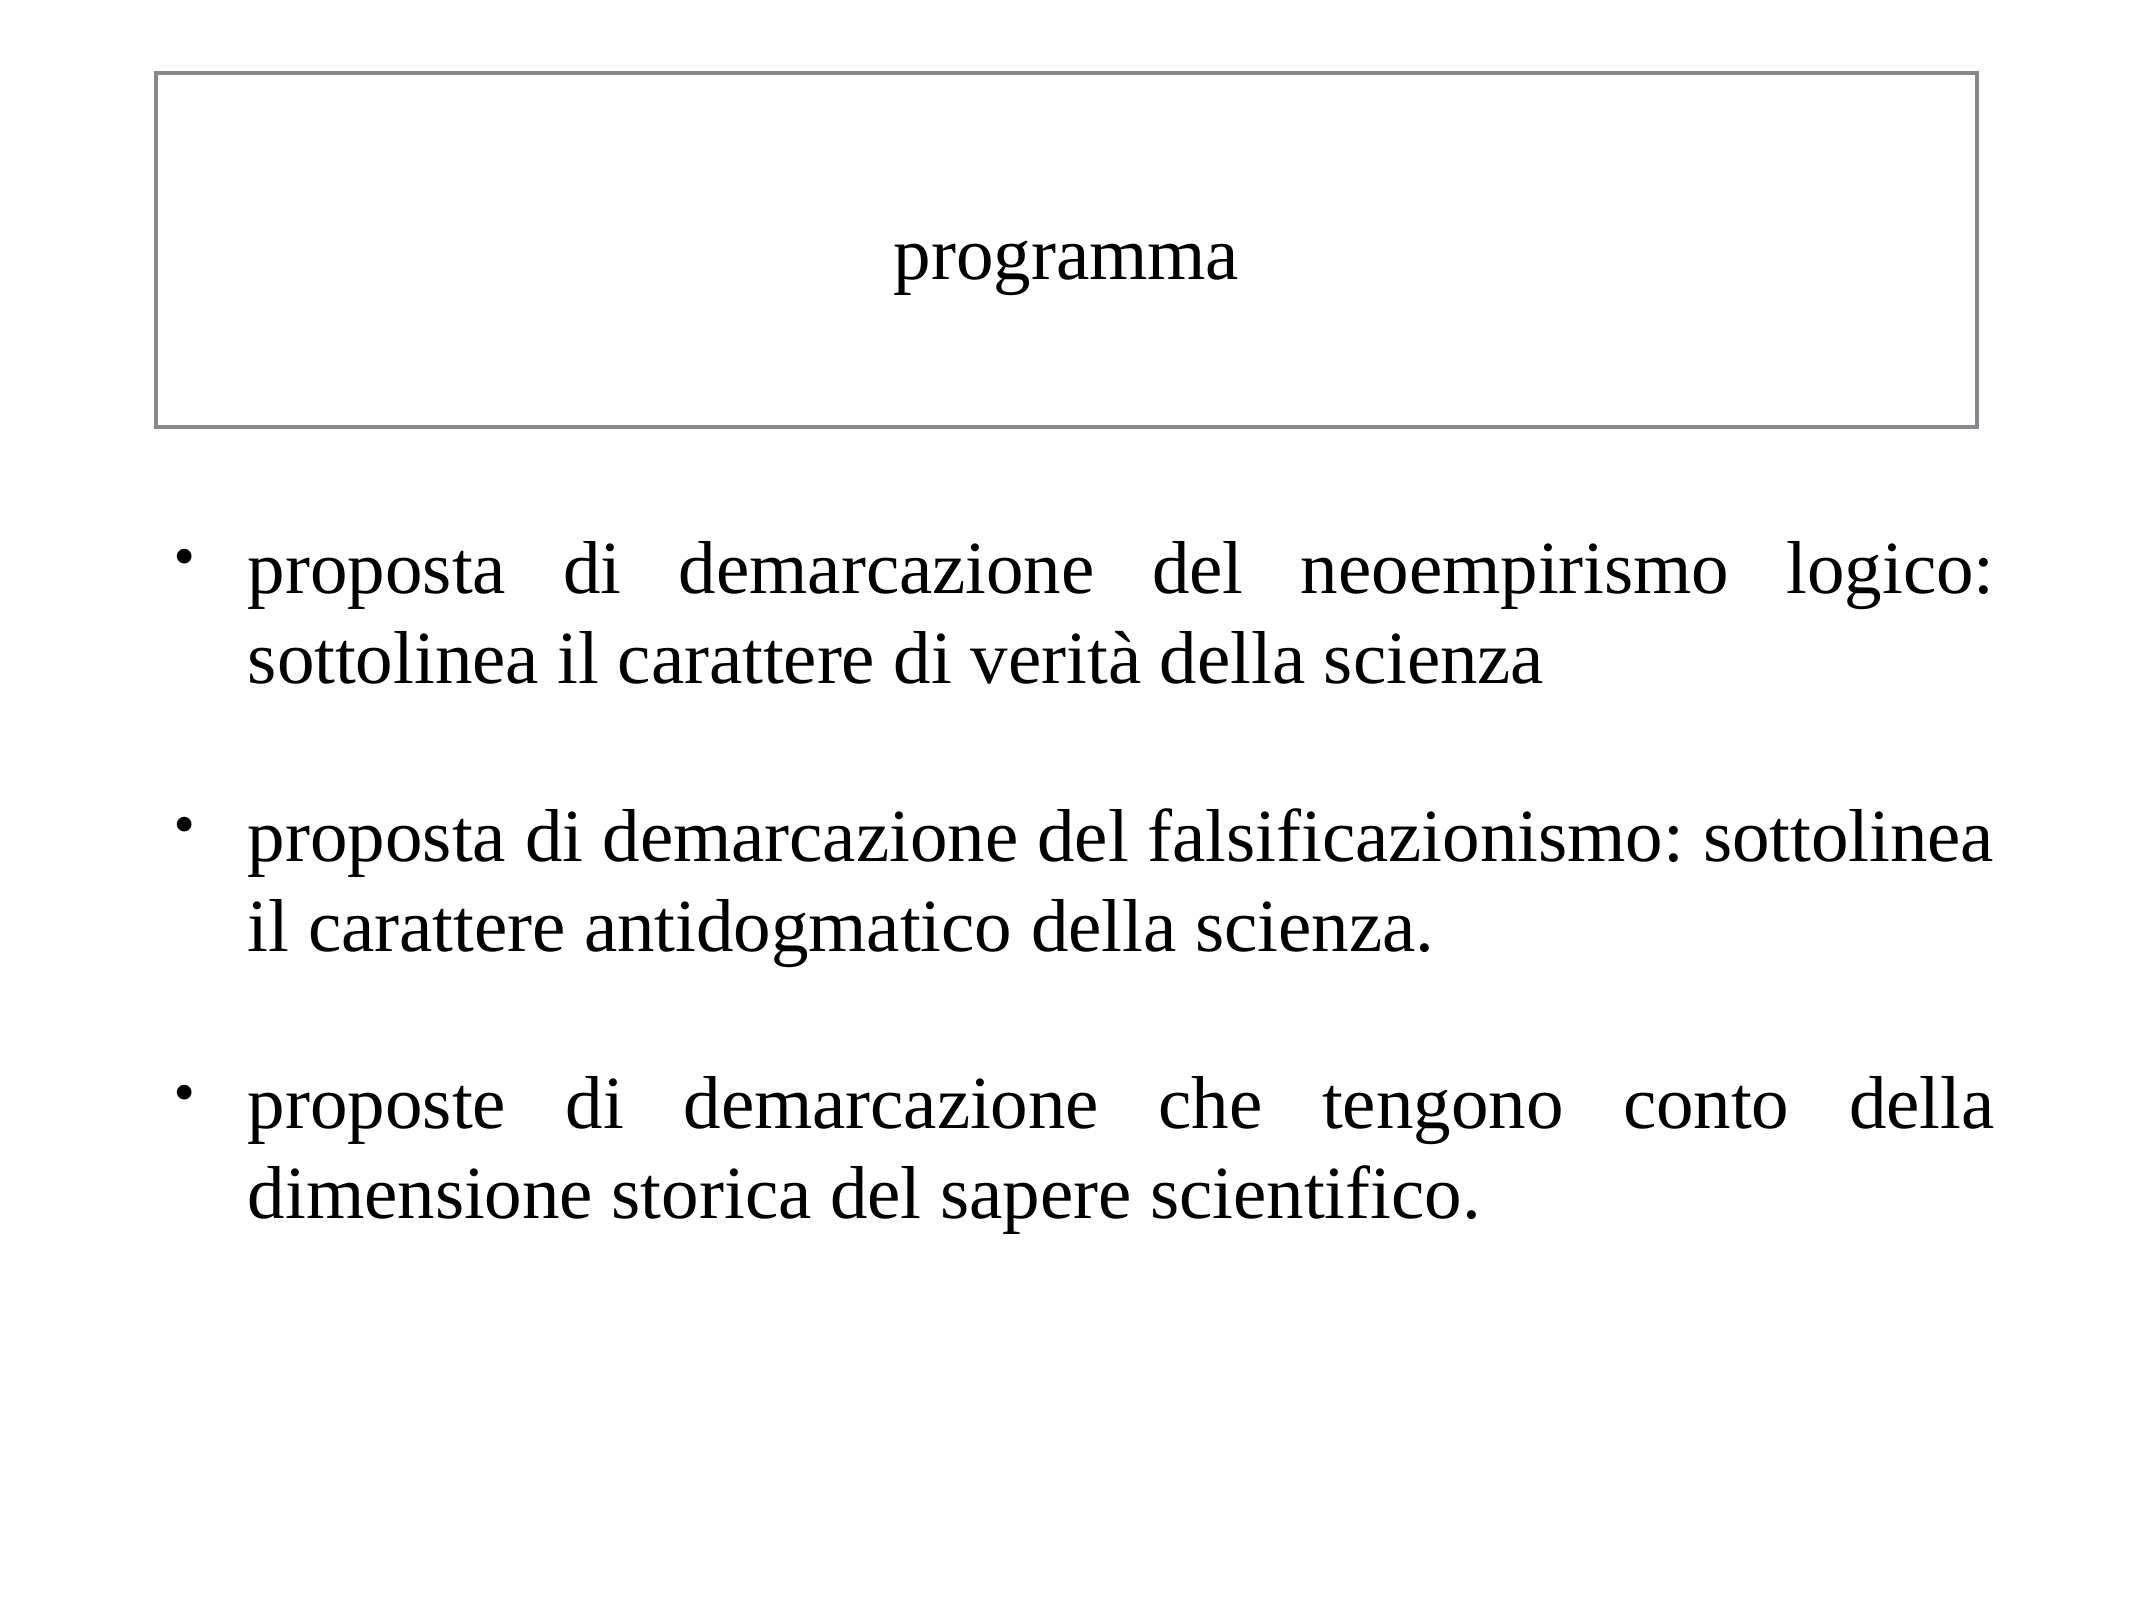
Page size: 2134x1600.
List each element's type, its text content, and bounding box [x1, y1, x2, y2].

title programma [154, 71, 1979, 429]
list proposta di demarcazione del neoempirismo logico: sottolinea il carattere di verità della scienza proposta di demarcazione del falsificazionismo: sottolinea il carattere antidogmatico della scienza. proposte di demarcazione che tengono conto della dimensione storica del sapere scientifico. [174, 359, 1997, 1393]
